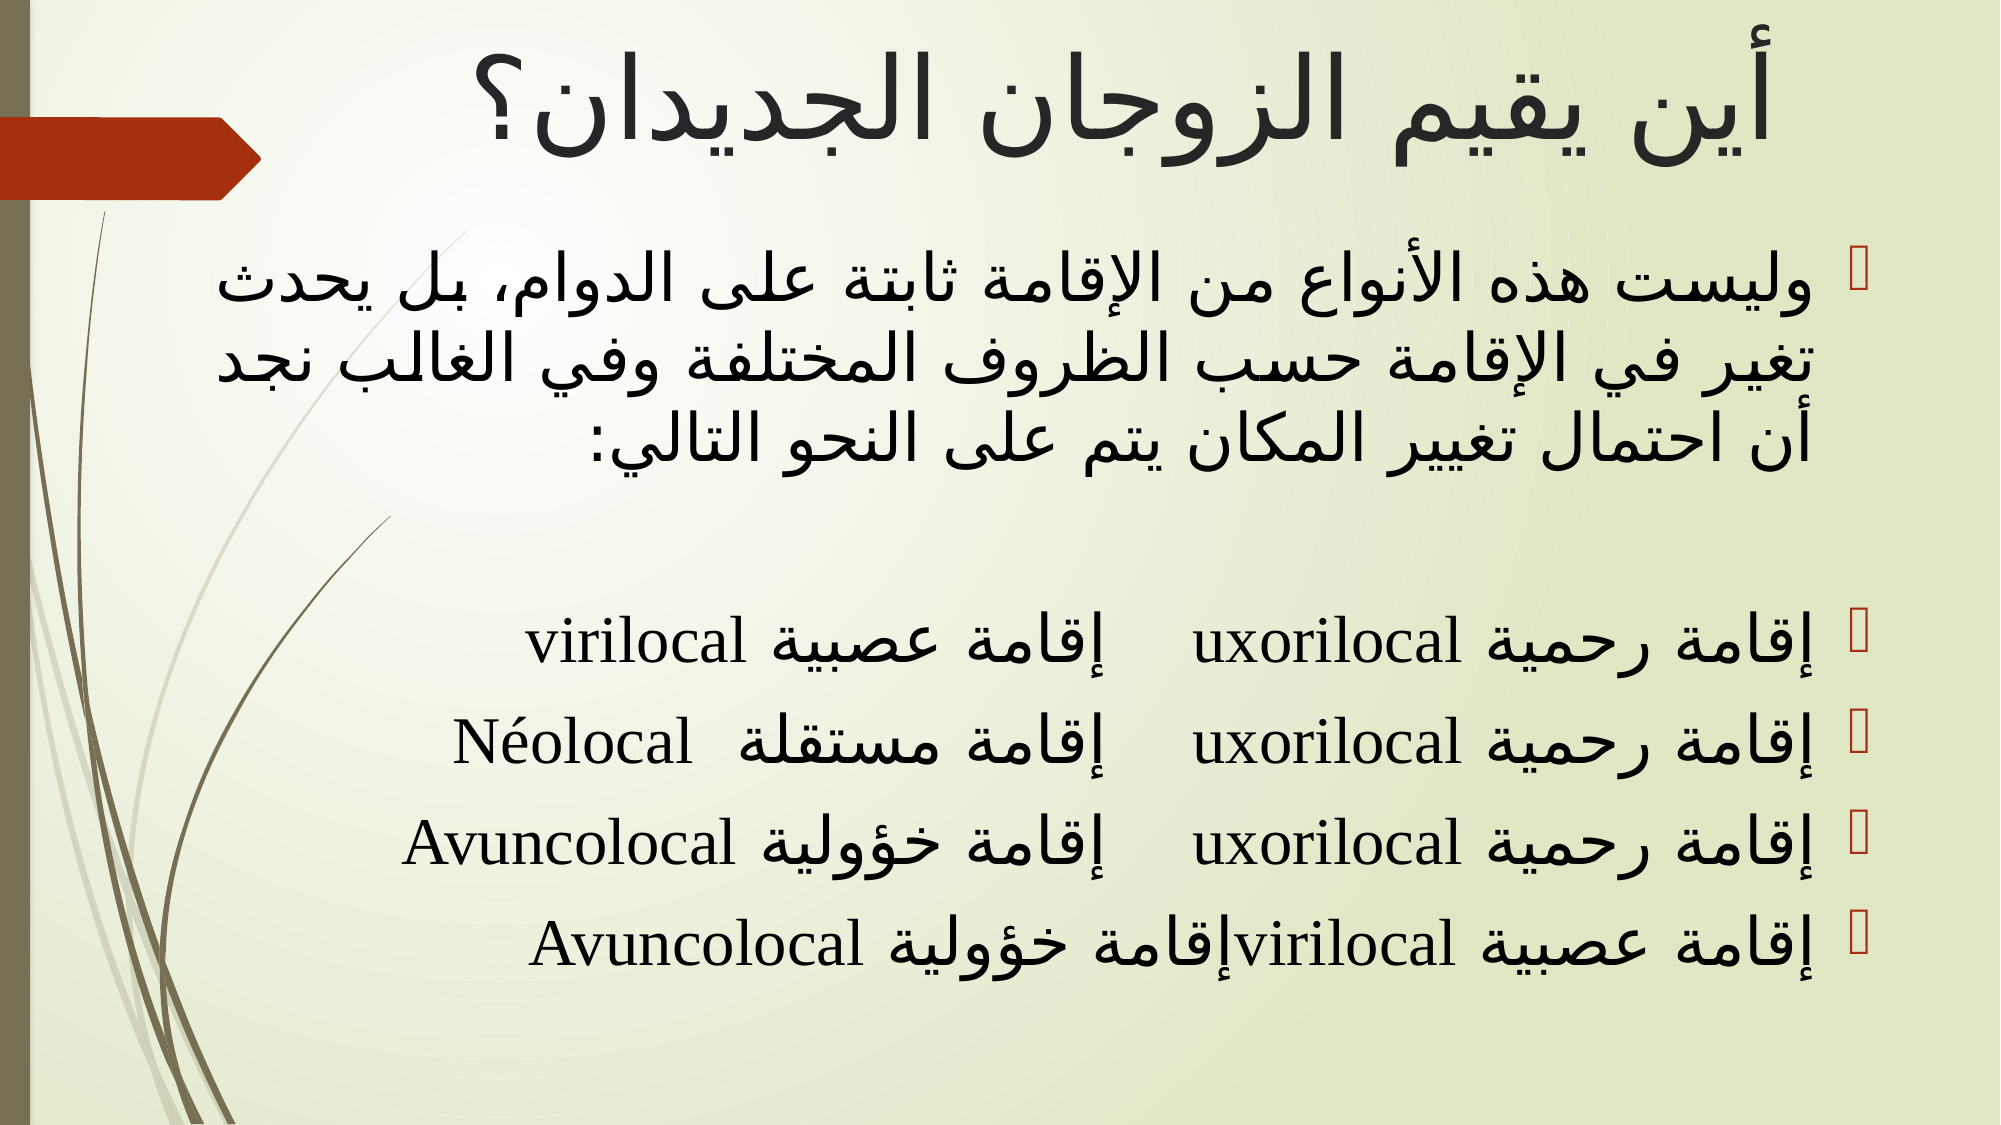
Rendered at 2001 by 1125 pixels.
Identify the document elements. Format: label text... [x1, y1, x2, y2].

title أين يقيم الزوجان الجديدان؟ [341, 16, 1803, 226]
list وليست هذه الأنواع من الإقامة ثابتة على الدوام، بل يحدث تغير في الإقامة حسب الظروف المختلفة وفي الغالب نجد أن احتمال تغيير المكان يتم على النحو التالي: إقامة رحمية uxorilocal إقامة عصبية virilocal إقامة رحمية uxorilocal إقامة مستقلة Néolocal إقامة رحمية uxorilocal إقامة خؤولية Avuncolocal إقامة عصبية virilocal إقامة خؤولية Avuncolocal [200, 226, 1888, 1049]
